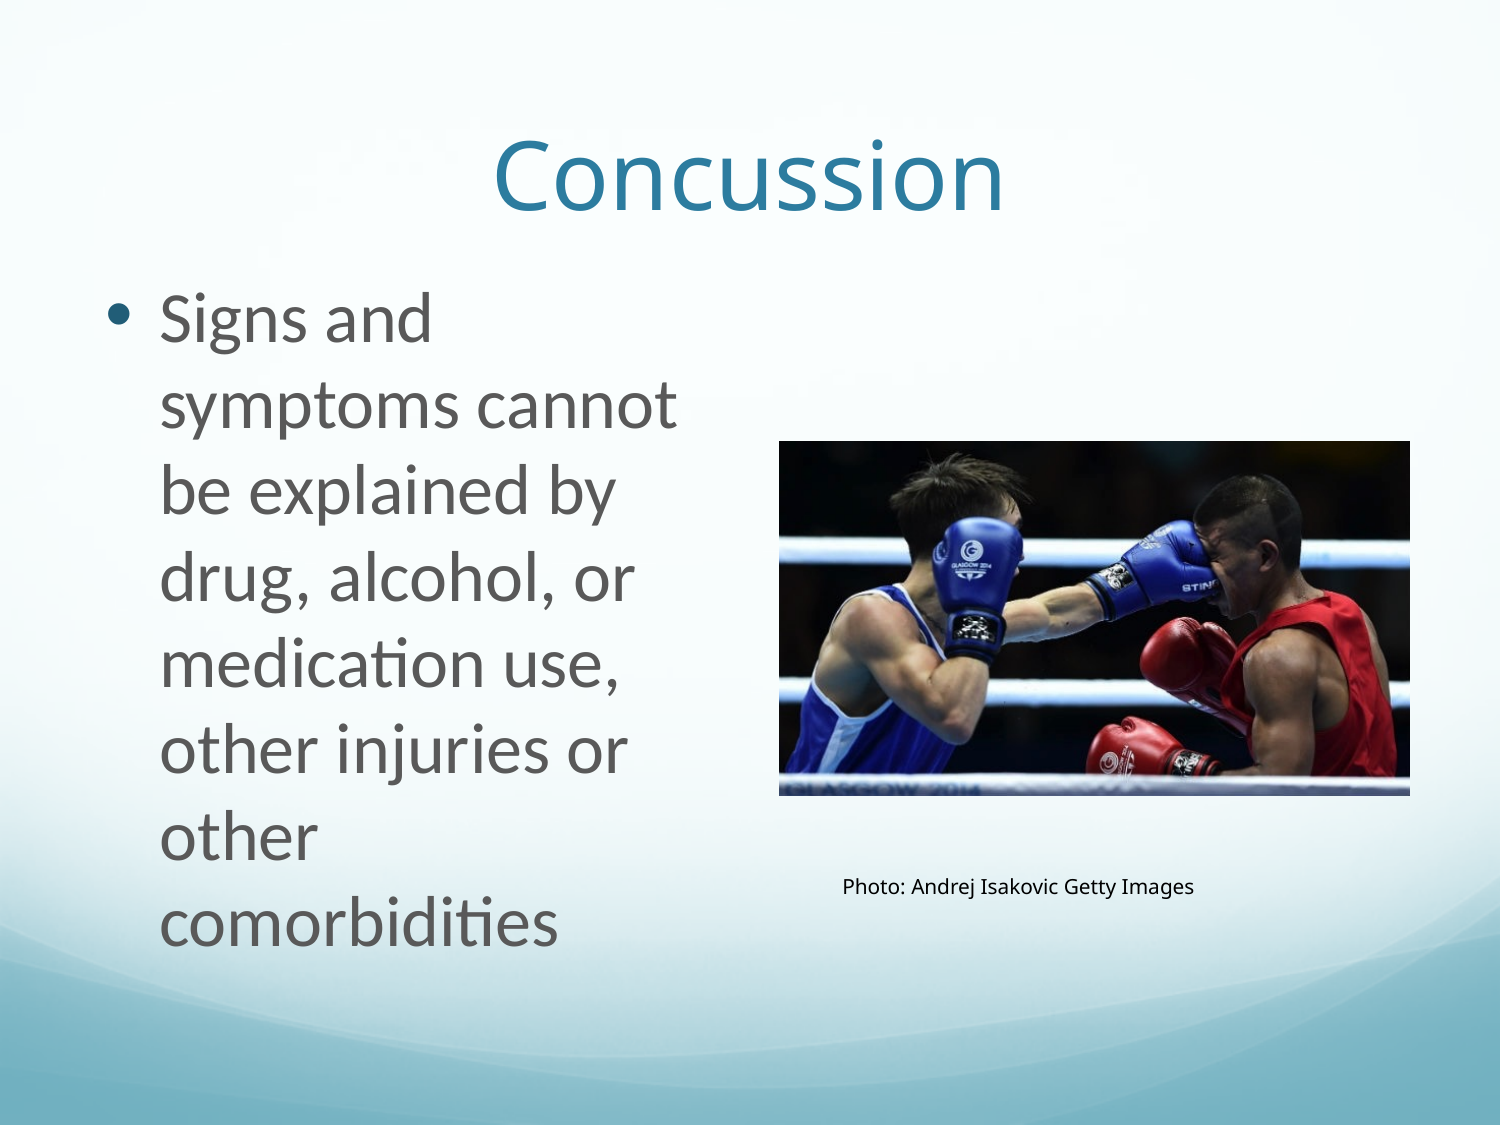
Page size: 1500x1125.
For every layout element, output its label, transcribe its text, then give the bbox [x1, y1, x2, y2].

list Signs and symptoms cannot be explained by drug, alcohol, or medication use, other injuries or other comorbidities [90, 262, 721, 975]
title Concussion [90, 17, 1410, 237]
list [778, 261, 1410, 976]
